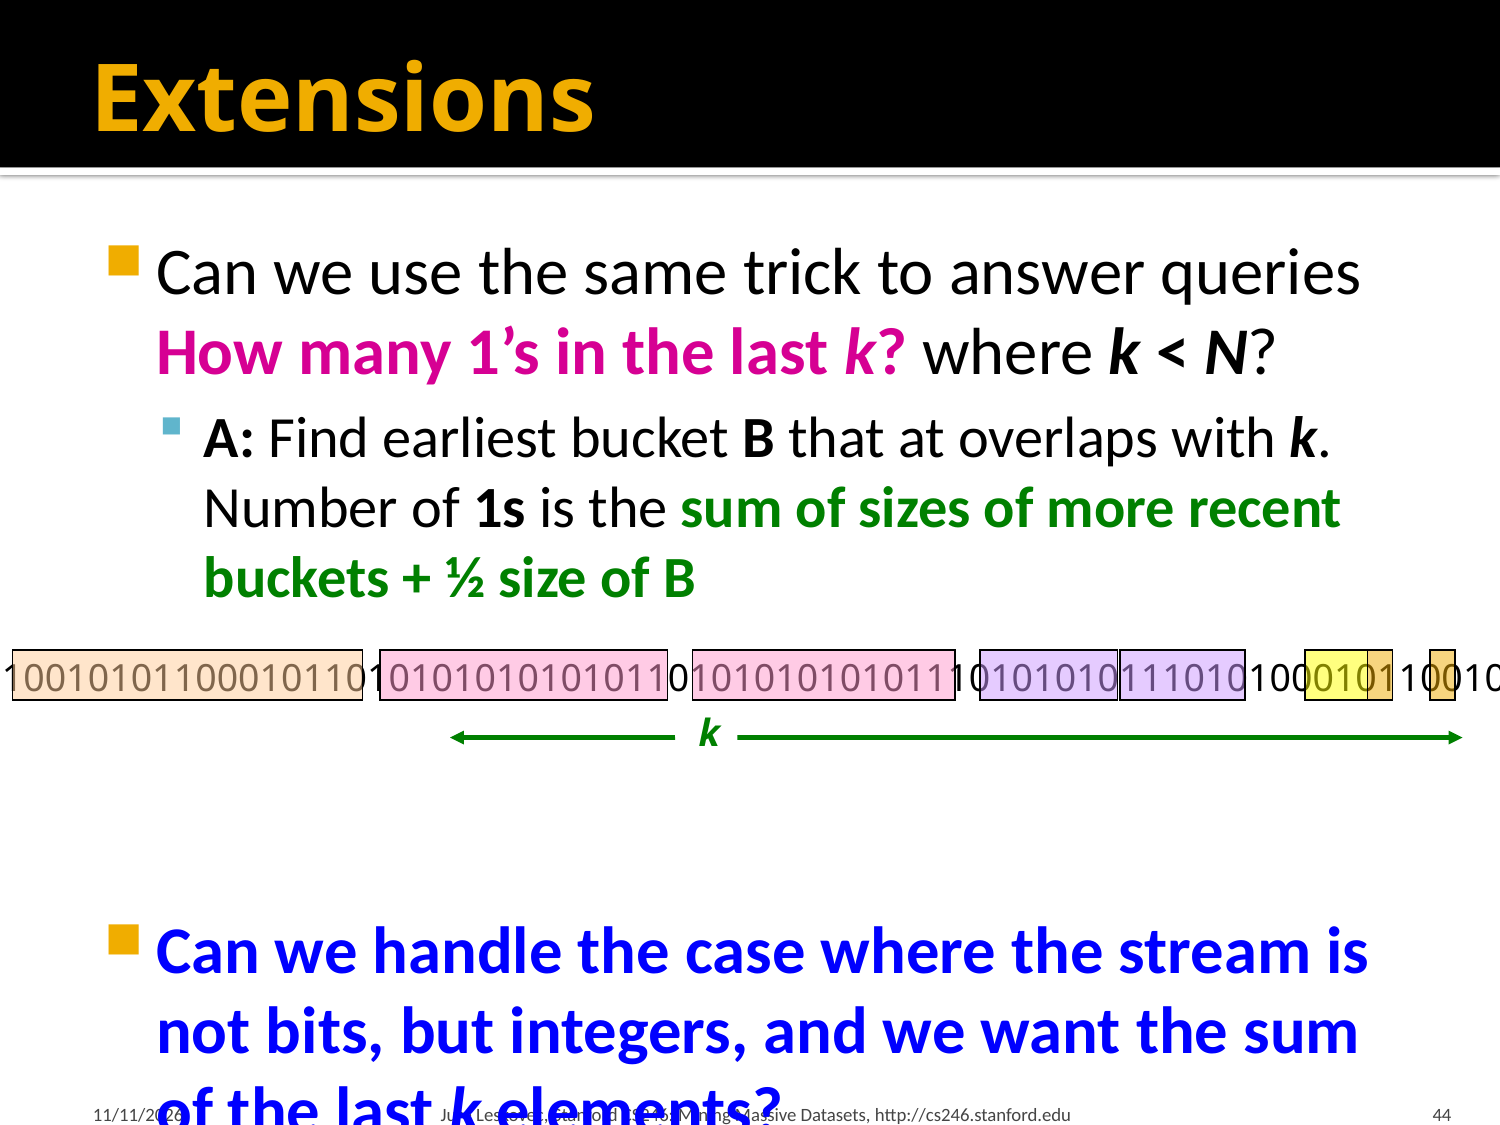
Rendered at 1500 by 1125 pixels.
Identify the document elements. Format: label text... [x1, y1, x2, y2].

title Extensions [75, 12, 1425, 175]
slide_number 44 [1345, 1080, 1467, 1125]
list Can we use the same trick to answer queries How many 1’s in the last k? where k < N? A: Find earliest bucket B that at overlaps with k. Number of 1s is the sum of sizes of more recent buckets + ½ size of B Can we handle the case where the stream is not bits, but integers, and we want the sum of the last k elements? [75, 771, 1425, 1075]
footer Jure Leskovec, Stanford CS246: Mining Massive Datasets, http://cs246.stanford.edu [433, 1080, 1337, 1125]
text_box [12, 647, 1490, 763]
list Can we use the same trick to answer queries How many 1’s in the last k? where k < N? A: Find earliest bucket B that at overlaps with k. Number of 1s is the sum of sizes of more recent buckets + ½ size of B Can we handle the case where the stream is not bits, but integers, and we want the sum of the last k elements? [75, 212, 1425, 645]
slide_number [75, 1080, 425, 1125]
